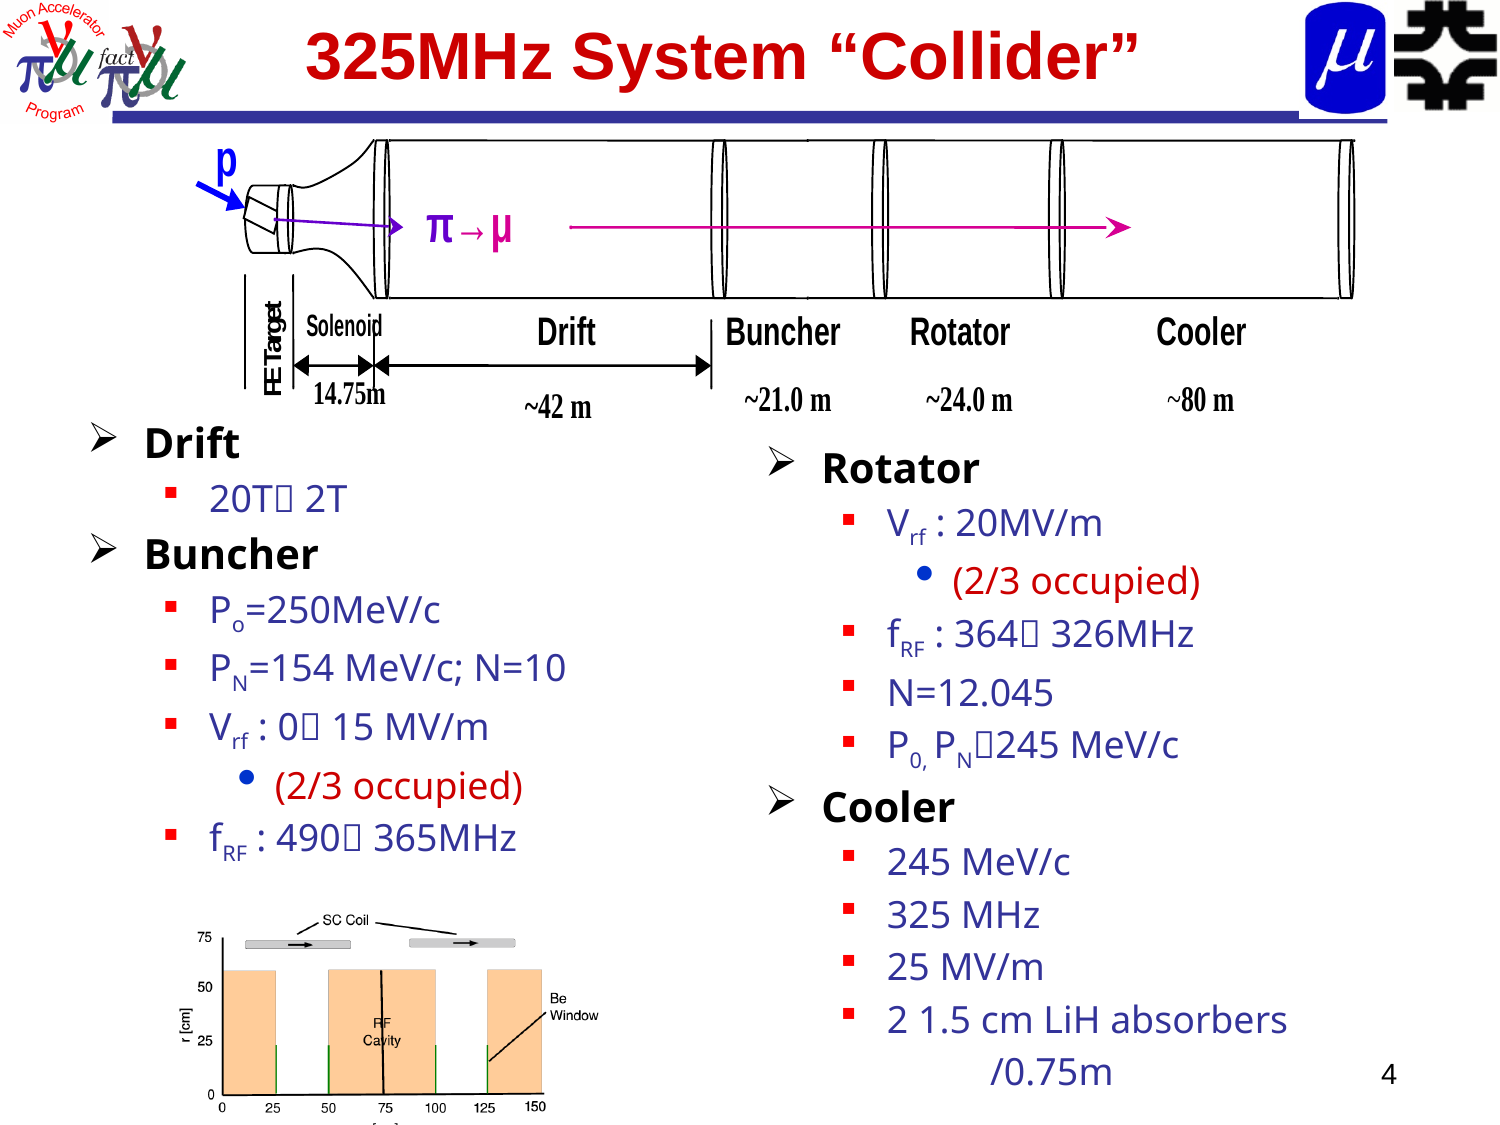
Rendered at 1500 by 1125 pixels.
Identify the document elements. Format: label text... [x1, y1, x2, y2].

picture [1299, 1, 1500, 117]
list Drift 20T 2T Buncher Po=250MeV/c PN=154 MeV/c; N=10 Vrf : 0 15 MV/m (2/3 occupied) fRF : 490 365MHz [72, 409, 738, 1038]
picture [171, 898, 628, 1125]
picture [0, 1, 186, 124]
title 325MHz System “Collider” [110, 1, 1320, 107]
list Rotator Vrf : 20MV/m (2/3 occupied) fRF : 364 326MHz N=12.045 P0, PN245 MeV/c Cooler 245 MeV/c 325 MHz 25 MV/m 2 1.5 cm LiH absorbers /0.75m [750, 469, 1375, 1073]
slide_number 4 [1062, 1047, 1413, 1125]
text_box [192, 117, 1429, 461]
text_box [380, 970, 384, 1095]
